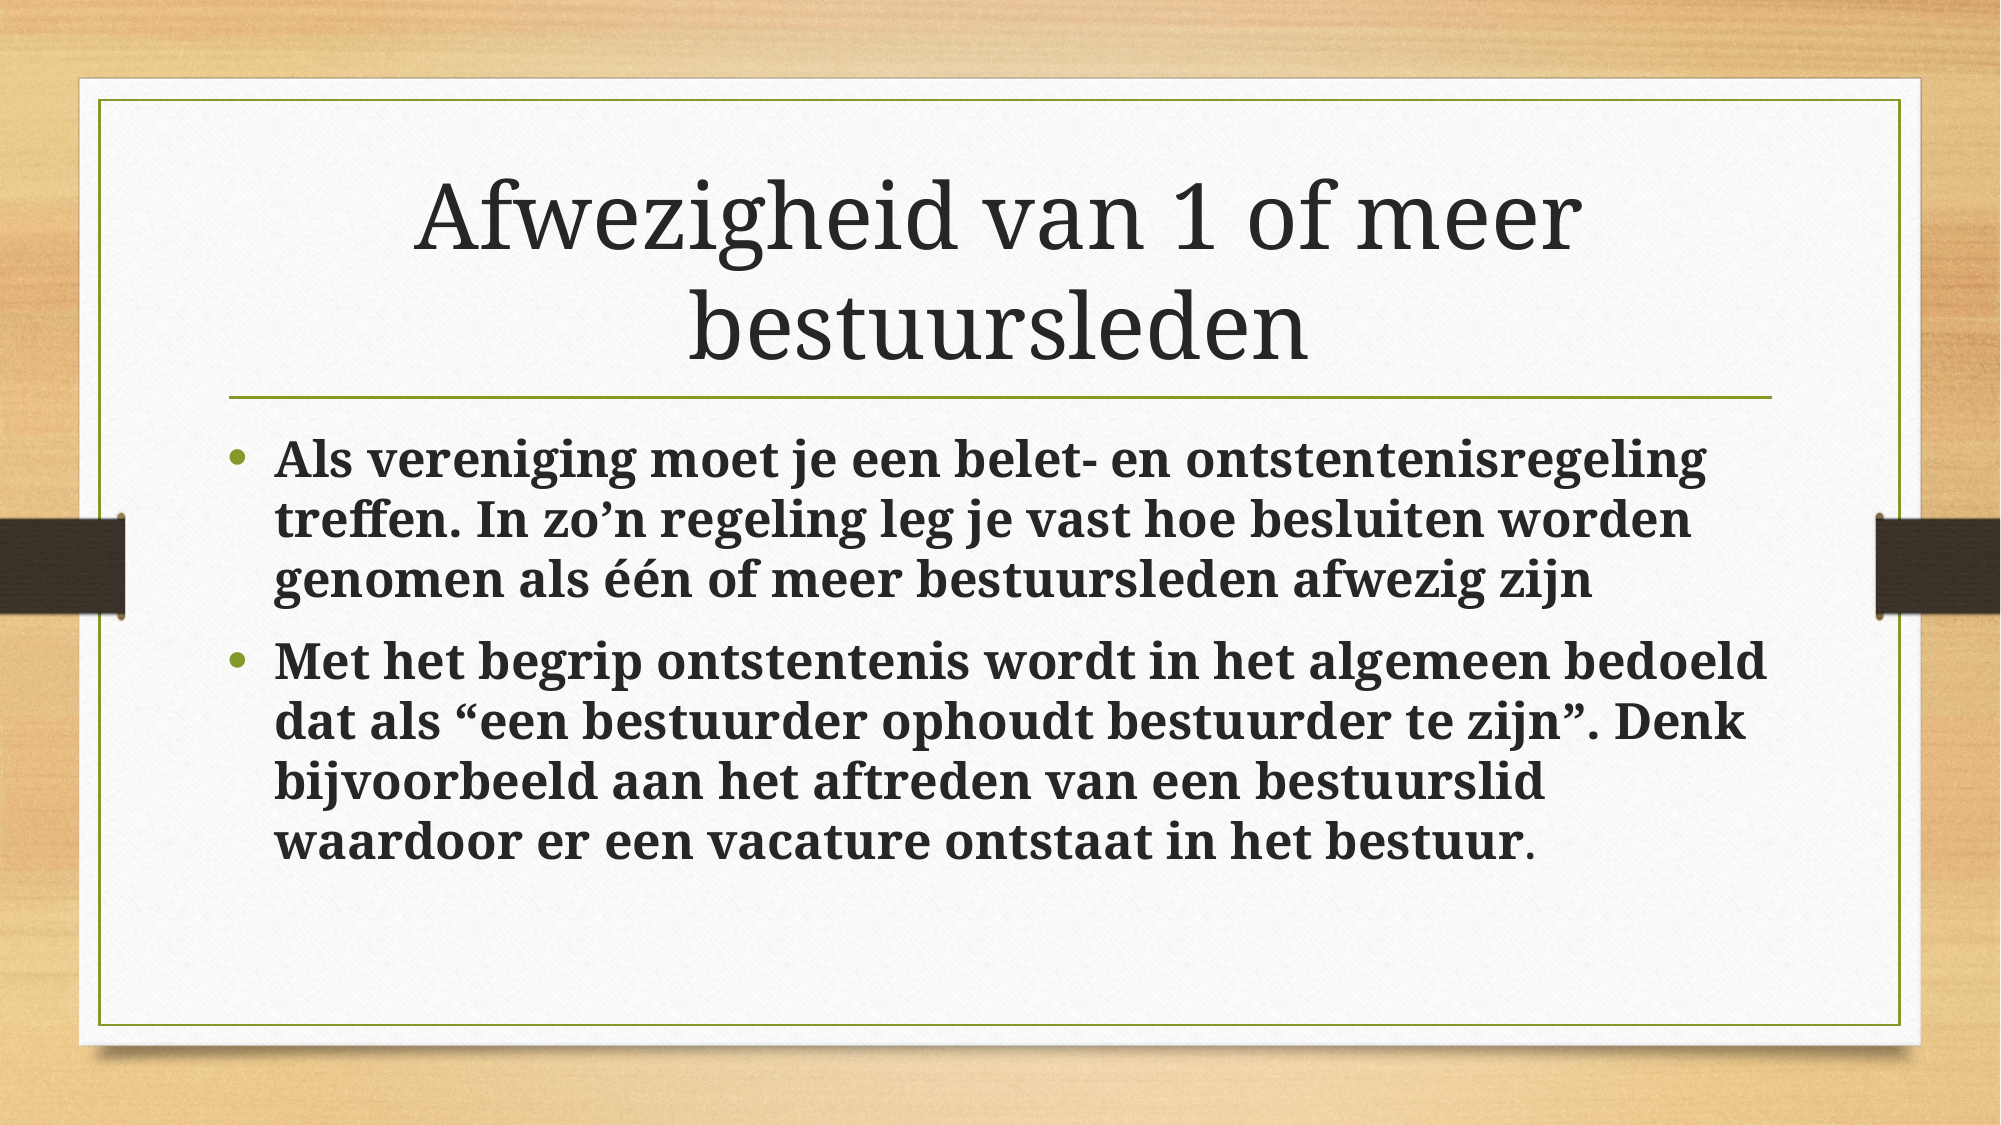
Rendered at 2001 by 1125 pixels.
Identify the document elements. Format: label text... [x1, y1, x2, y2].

title Afwezigheid van 1 of meer bestuursleden [212, 161, 1788, 375]
list Als vereniging moet je een belet- en ontstentenisregeling treffen. In zo’n regeling leg je vast hoe besluiten worden genomen als één of meer bestuursleden afwezig zijn Met het begrip ontstentenis wordt in het algemeen bedoeld dat als “een bestuurder ophoudt bestuurder te zijn”. Denk bijvoorbeeld aan het aftreden van een bestuurslid waardoor er een vacature ontstaat in het bestuur. [212, 419, 1788, 964]
picture [0, 0, 2001, 1125]
